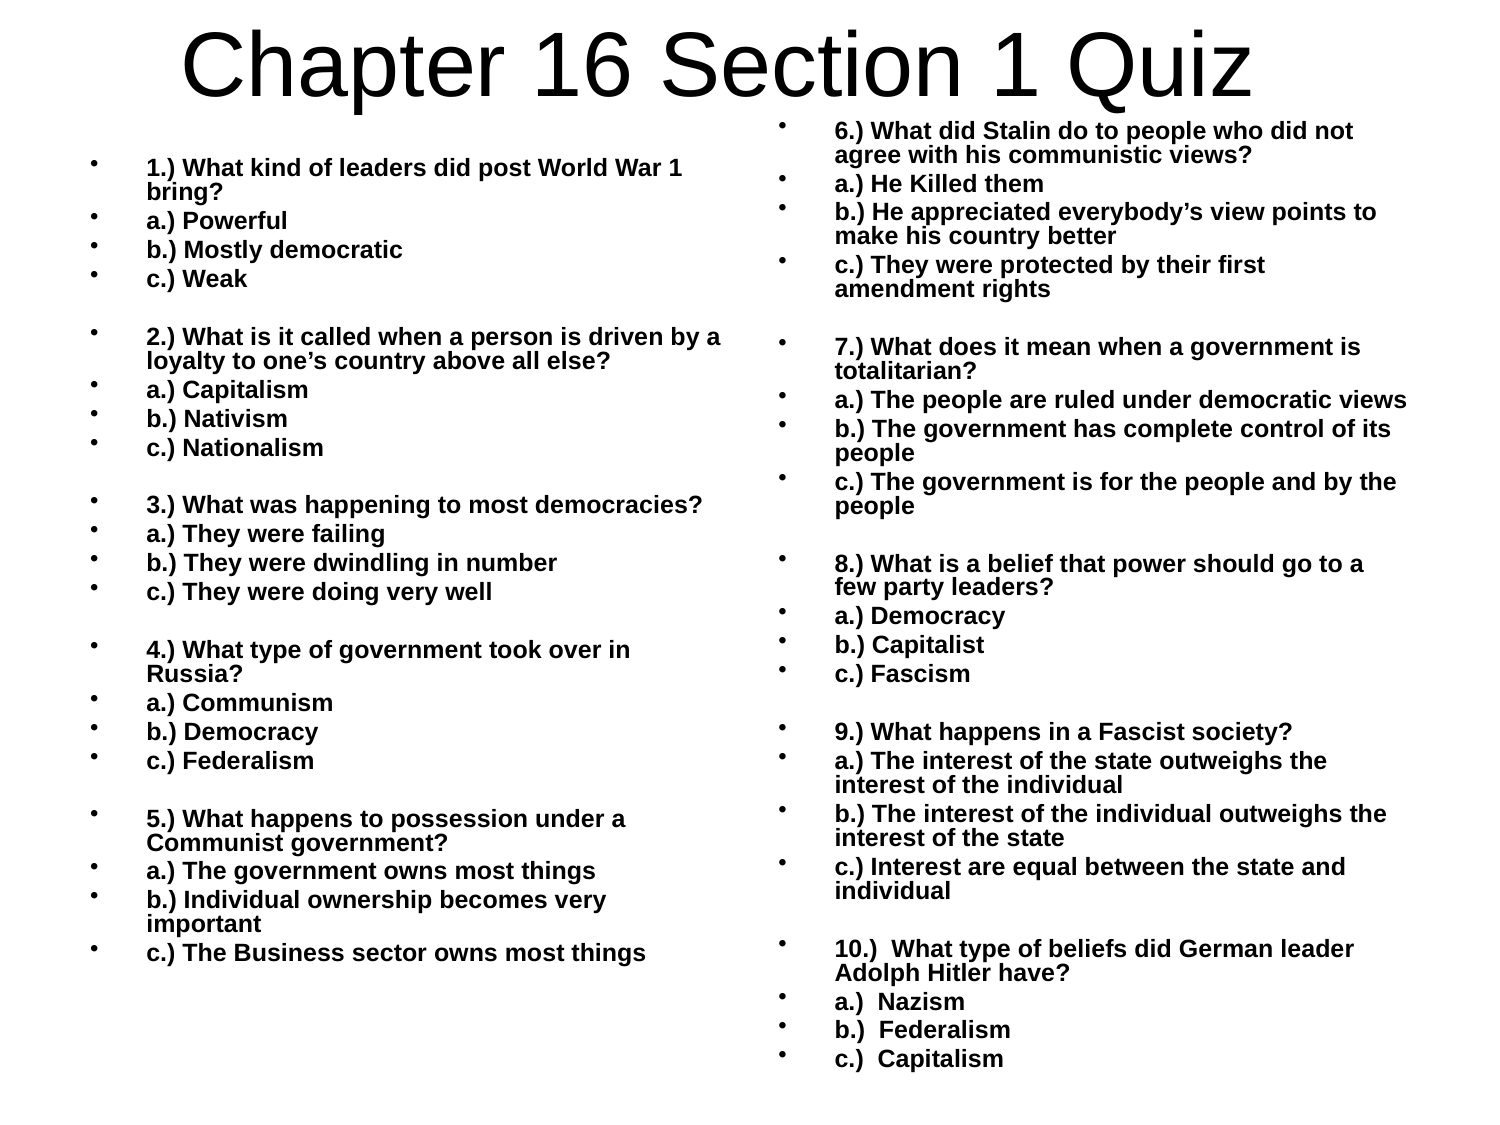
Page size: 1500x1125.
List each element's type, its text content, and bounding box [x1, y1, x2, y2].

list 1.) What kind of leaders did post World War 1 bring? a.) Powerful b.) Mostly democratic c.) Weak 2.) What is it called when a person is driven by a loyalty to one’s country above all else? a.) Capitalism b.) Nativism c.) Nationalism 3.) What was happening to most democracies? a.) They were failing b.) They were dwindling in number c.) They were doing very well 4.) What type of government took over in Russia? a.) Communism b.) Democracy c.) Federalism 5.) What happens to possession under a Communist government? a.) The government owns most things b.) Individual ownership becomes very important c.) The Business sector owns most things [74, 149, 738, 1006]
title Chapter 16 Section 1 Quiz [74, 44, 1363, 76]
list 6.) What did Stalin do to people who did not agree with his communistic views? a.) He Killed them b.) He appreciated everybody’s view points to make his country better c.) They were protected by their first amendment rights 7.) What does it mean when a government is totalitarian? a.) The people are ruled under democratic views b.) The government has complete control of its people c.) The government is for the people and by the people 8.) What is a belief that power should go to a few party leaders? a.) Democracy b.) Capitalist c.) Fascism 9.) What happens in a Fascist society? a.) The interest of the state outweighs the interest of the individual b.) The interest of the individual outweighs the interest of the state c.) Interest are equal between the state and individual 10.) What type of beliefs did German leader Adolph Hitler have? a.) Nazism b.) Federalism c.) Capitalism [763, 112, 1426, 1006]
